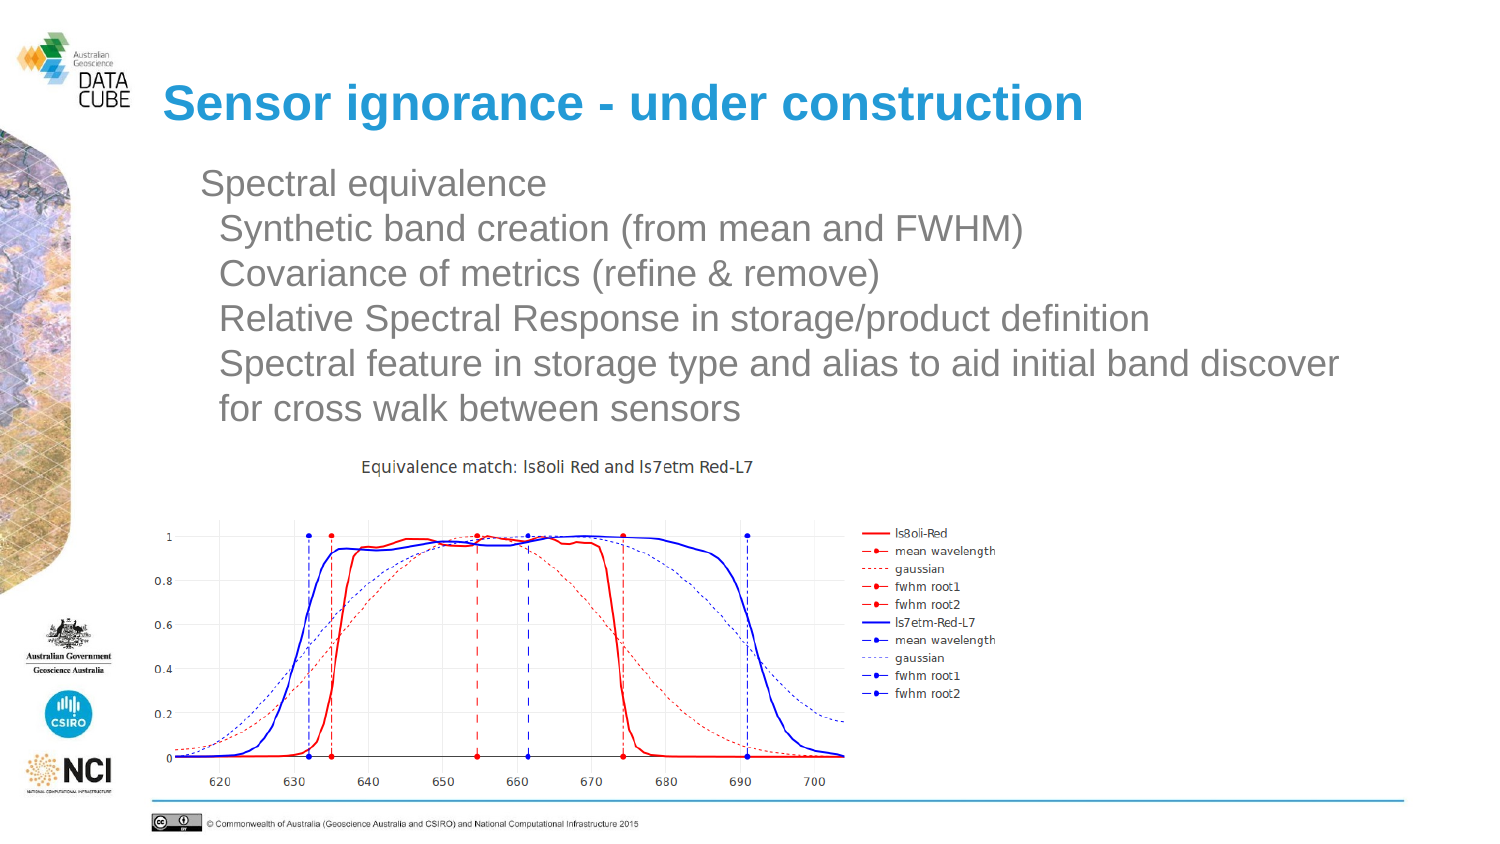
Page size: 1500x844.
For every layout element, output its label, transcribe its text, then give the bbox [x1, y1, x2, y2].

list Spectral equivalence Synthetic band creation (from mean and FWHM) Covariance of metrics (refine & remove) Relative Spectral Response in storage/product definition Spectral feature in storage type and alias to aid initial band discover for cross walk between sensors [147, 144, 1400, 784]
picture [0, 0, 1500, 844]
title Sensor ignorance - under construction [147, 70, 1400, 130]
